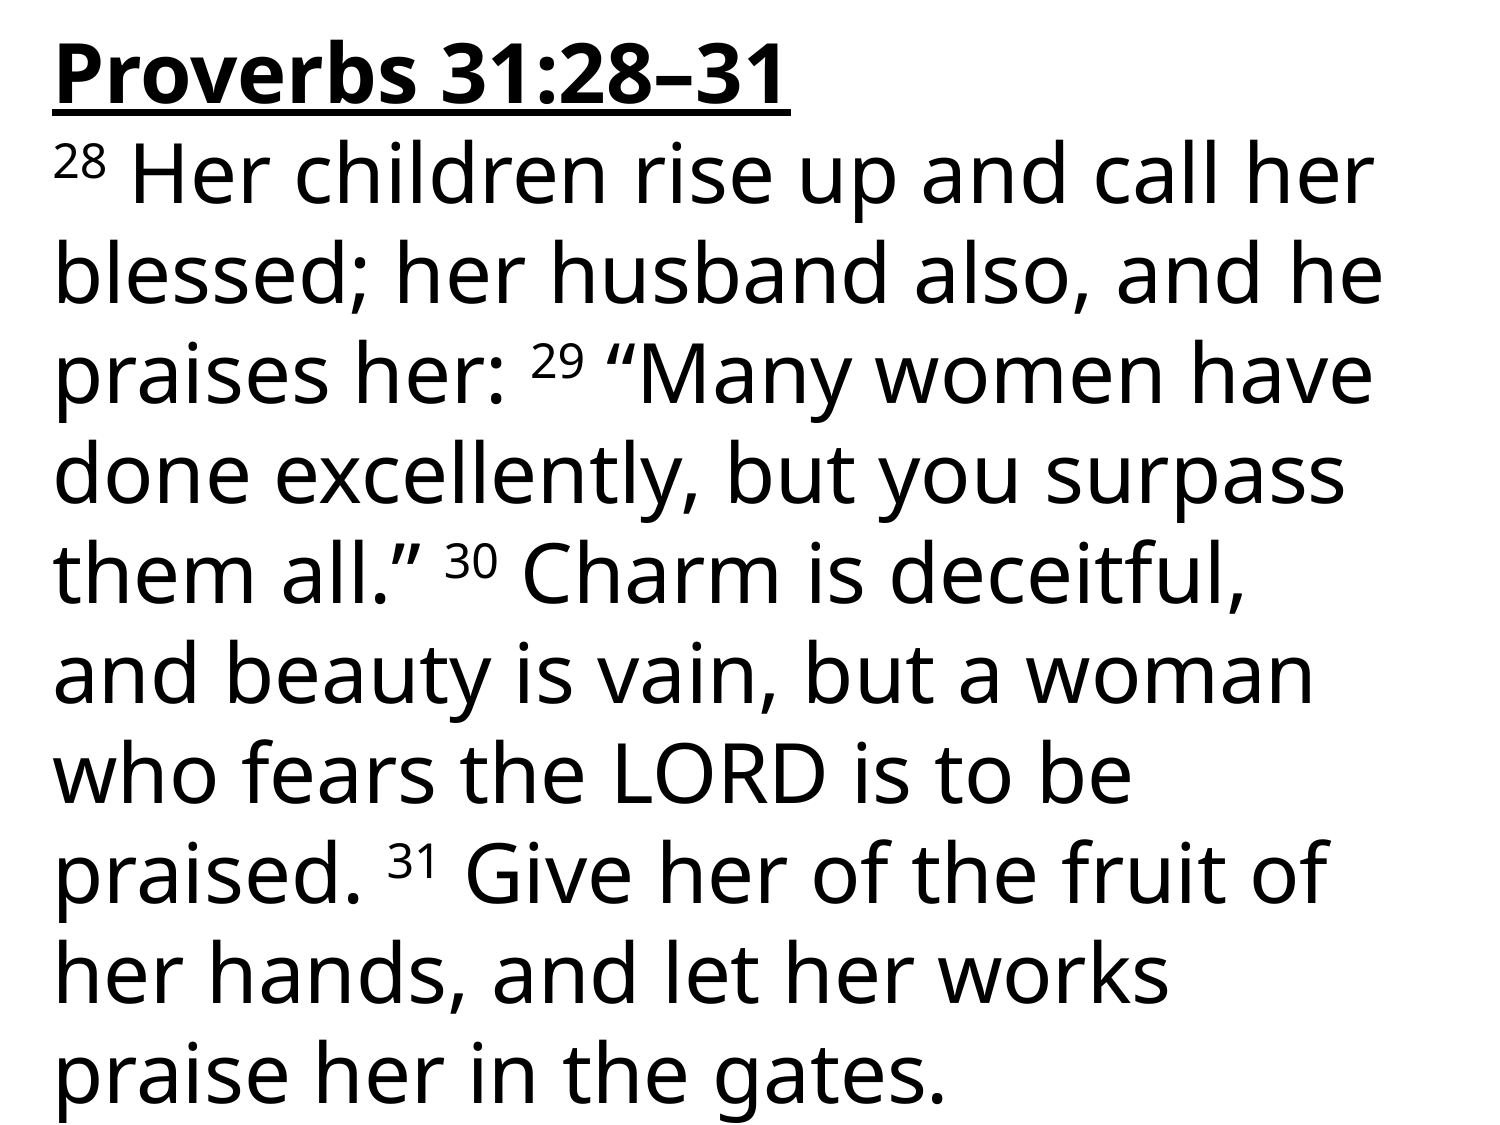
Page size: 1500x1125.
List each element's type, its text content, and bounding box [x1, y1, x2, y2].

text_box Proverbs 31:28–31 28 Her children rise up and call her blessed; her husband also, and he praises her: 29 “Many women have done excellently, but you surpass them all.” 30 Charm is deceitful, and beauty is vain, but a woman who fears the Lord is to be praised. 31 Give her of the fruit of her hands, and let her works praise her in the gates. [37, 12, 1425, 1125]
